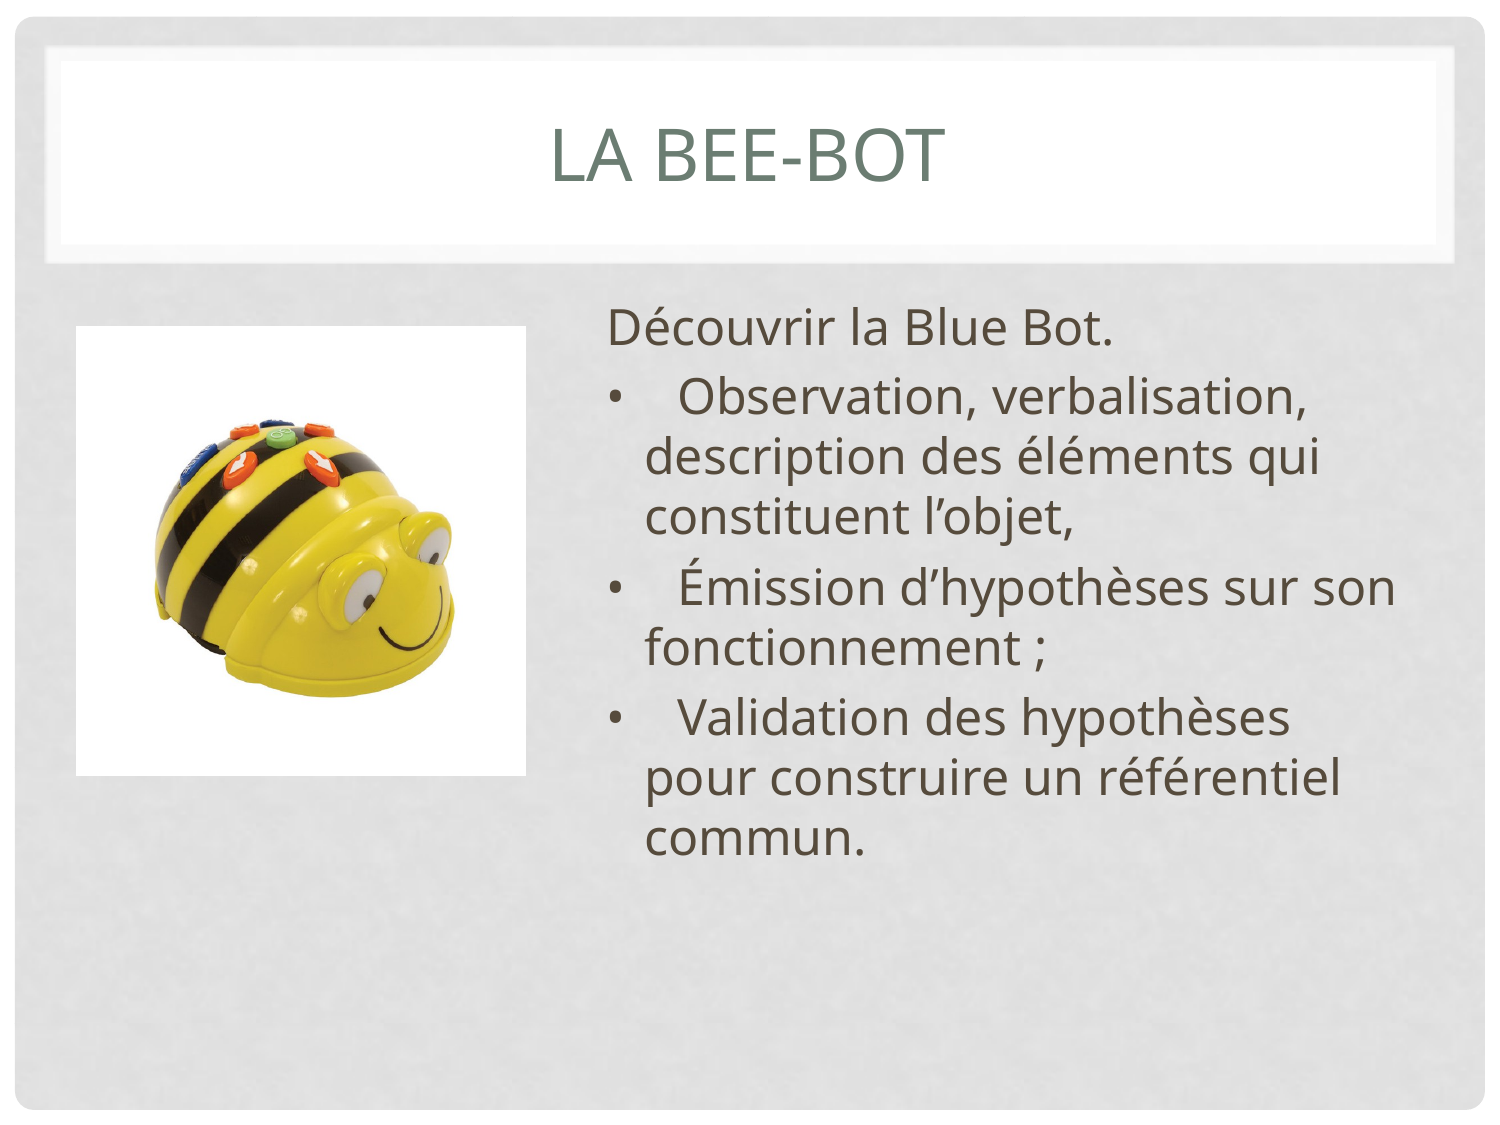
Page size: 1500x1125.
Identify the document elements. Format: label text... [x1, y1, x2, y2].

list Découvrir la Blue Bot. • Observation, verbalisation, description des éléments qui constituent l’objet, • Émission d’hypothèses sur son fonctionnement ; • Validation des hypothèses pour construire un référentiel commun. [572, 287, 1425, 1005]
title La Bee-Bot [69, 66, 1425, 238]
picture [76, 326, 526, 776]
